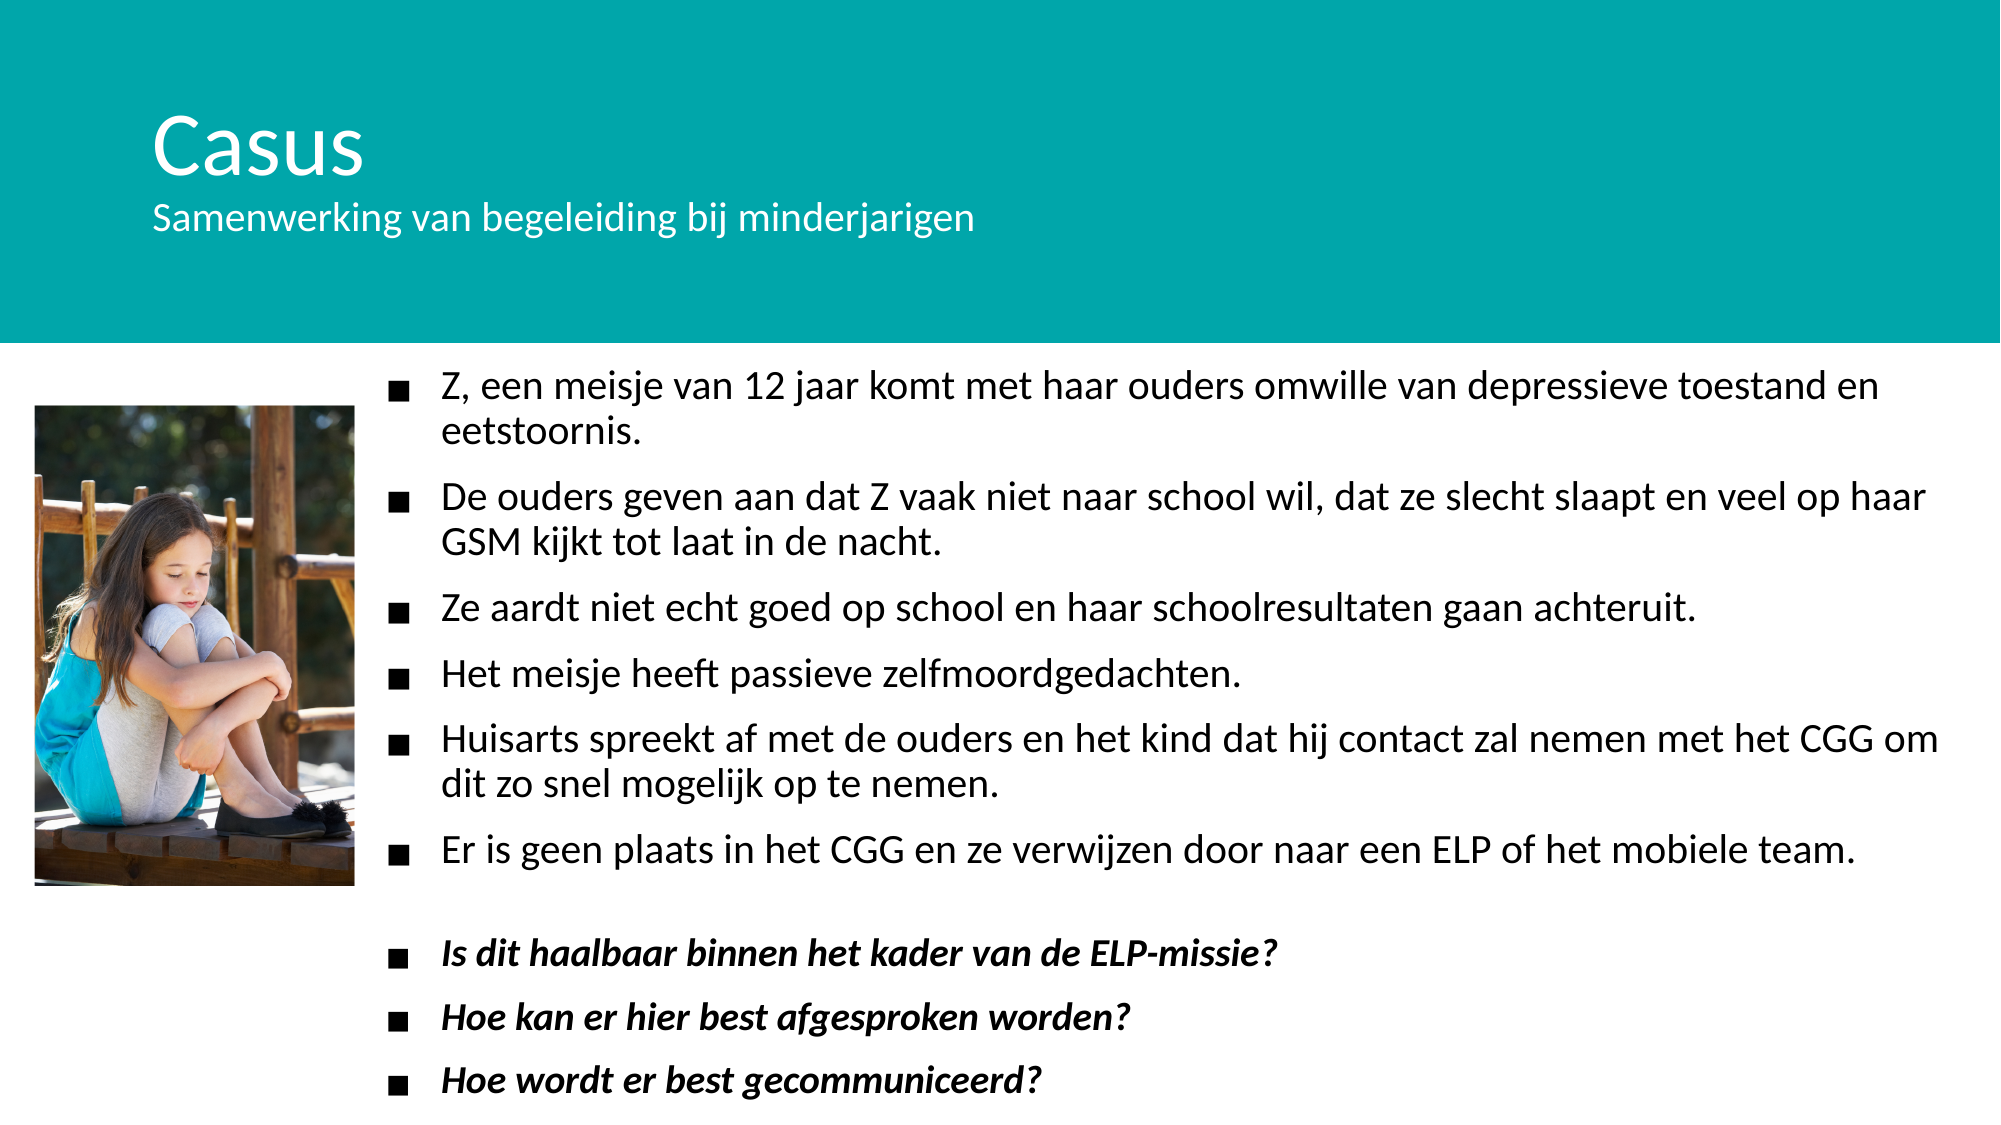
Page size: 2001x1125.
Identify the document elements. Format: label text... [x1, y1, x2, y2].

list Z, een meisje van 12 jaar komt met haar ouders omwille van depressieve toestand en eetstoornis. De ouders geven aan dat Z vaak niet naar school wil, dat ze slecht slaapt en veel op haar GSM kijkt tot laat in de nacht. Ze aardt niet echt goed op school en haar schoolresultaten gaan achteruit. Het meisje heeft passieve zelfmoordgedachten. Huisarts spreekt af met de ouders en het kind dat hij contact zal nemen met het CGG om dit zo snel mogelijk op te nemen. Er is geen plaats in het CGG en ze verwijzen door naar een ELP of het mobiele team. Is dit haalbaar binnen het kader van de ELP-missie? Hoe kan er hier best afgesproken worden? Hoe wordt er best gecommuniceerd? [351, 417, 1957, 1113]
picture [7, 349, 374, 912]
title Casus Samenwerking van begeleiding bij minderjarigen [137, 59, 1863, 278]
